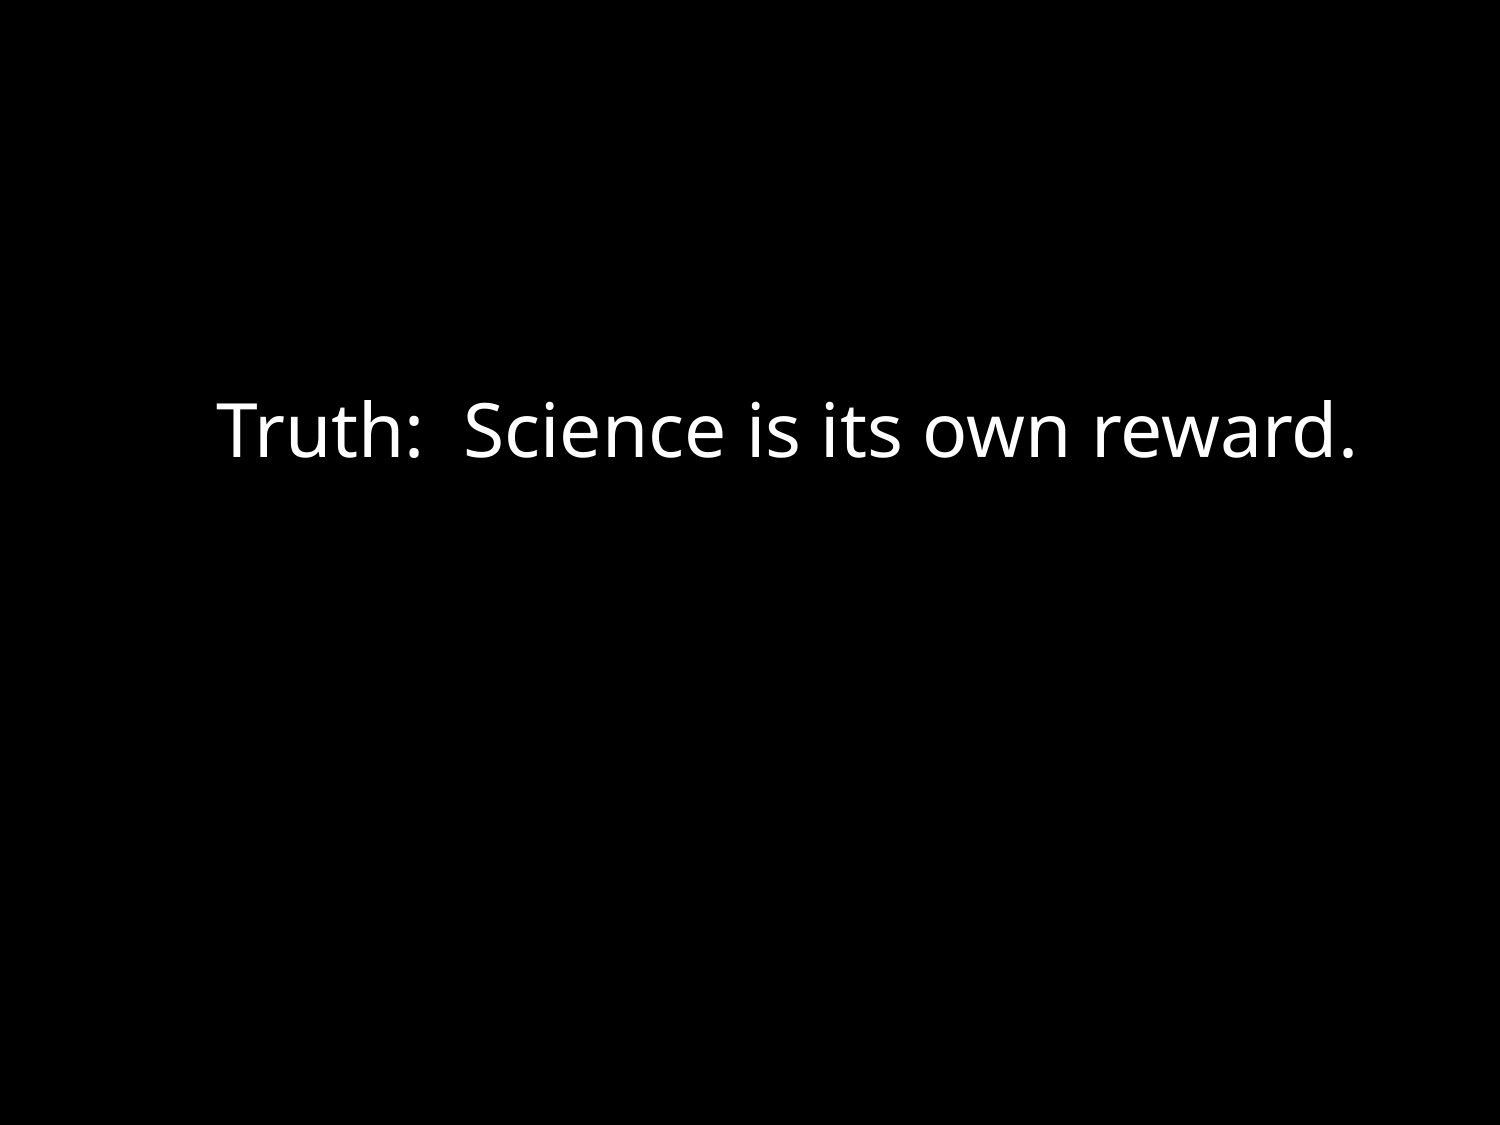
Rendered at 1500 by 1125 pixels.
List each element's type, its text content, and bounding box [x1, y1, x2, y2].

text_box Truth: Science is its own reward. [200, 374, 1375, 480]
